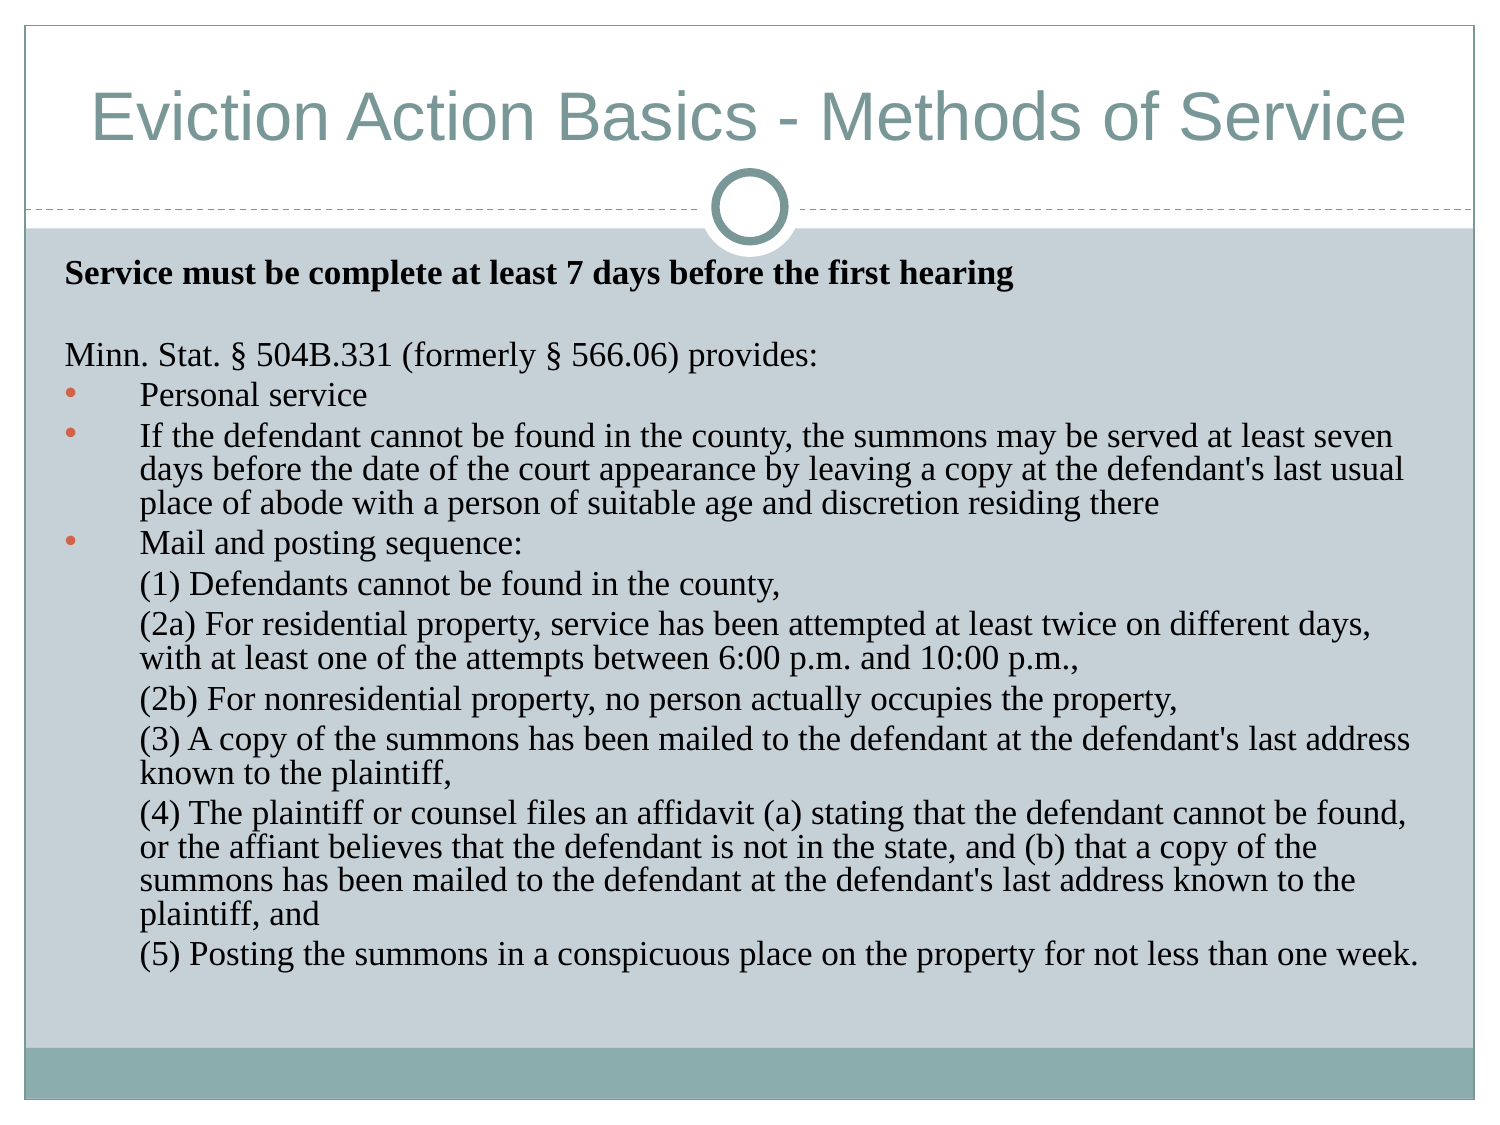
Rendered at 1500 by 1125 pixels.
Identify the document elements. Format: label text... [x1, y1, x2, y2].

title Eviction Action Basics - Methods of Service [49, 37, 1450, 162]
list Service must be complete at least 7 days before the first hearing Minn. Stat. § 504B.331 (formerly § 566.06) provides: Personal service If the defendant cannot be found in the county, the summons may be served at least seven days before the date of the court appearance by leaving a copy at the defendant's last usual place of abode with a person of suitable age and discretion residing there Mail and posting sequence: (1) Defendants cannot be found in the county, (2a) For residential property, service has been attempted at least twice on different days, with at least one of the attempts between 6:00 p.m. and 10:00 p.m., (2b) For nonresidential property, no person actually occupies the property, (3) A copy of the summons has been mailed to the defendant at the defendant's last address known to the plaintiff, (4) The plaintiff or counsel files an affidavit (a) stating that the defendant cannot be found, or the affiant believes that the defendant is not in the state, and (b) that a copy of the summons has been mailed to the defendant at the defendant's last address known to the plaintiff, and (5) Posting the summons in a conspicuous place on the property for not less than one week. [49, 250, 1445, 1001]
